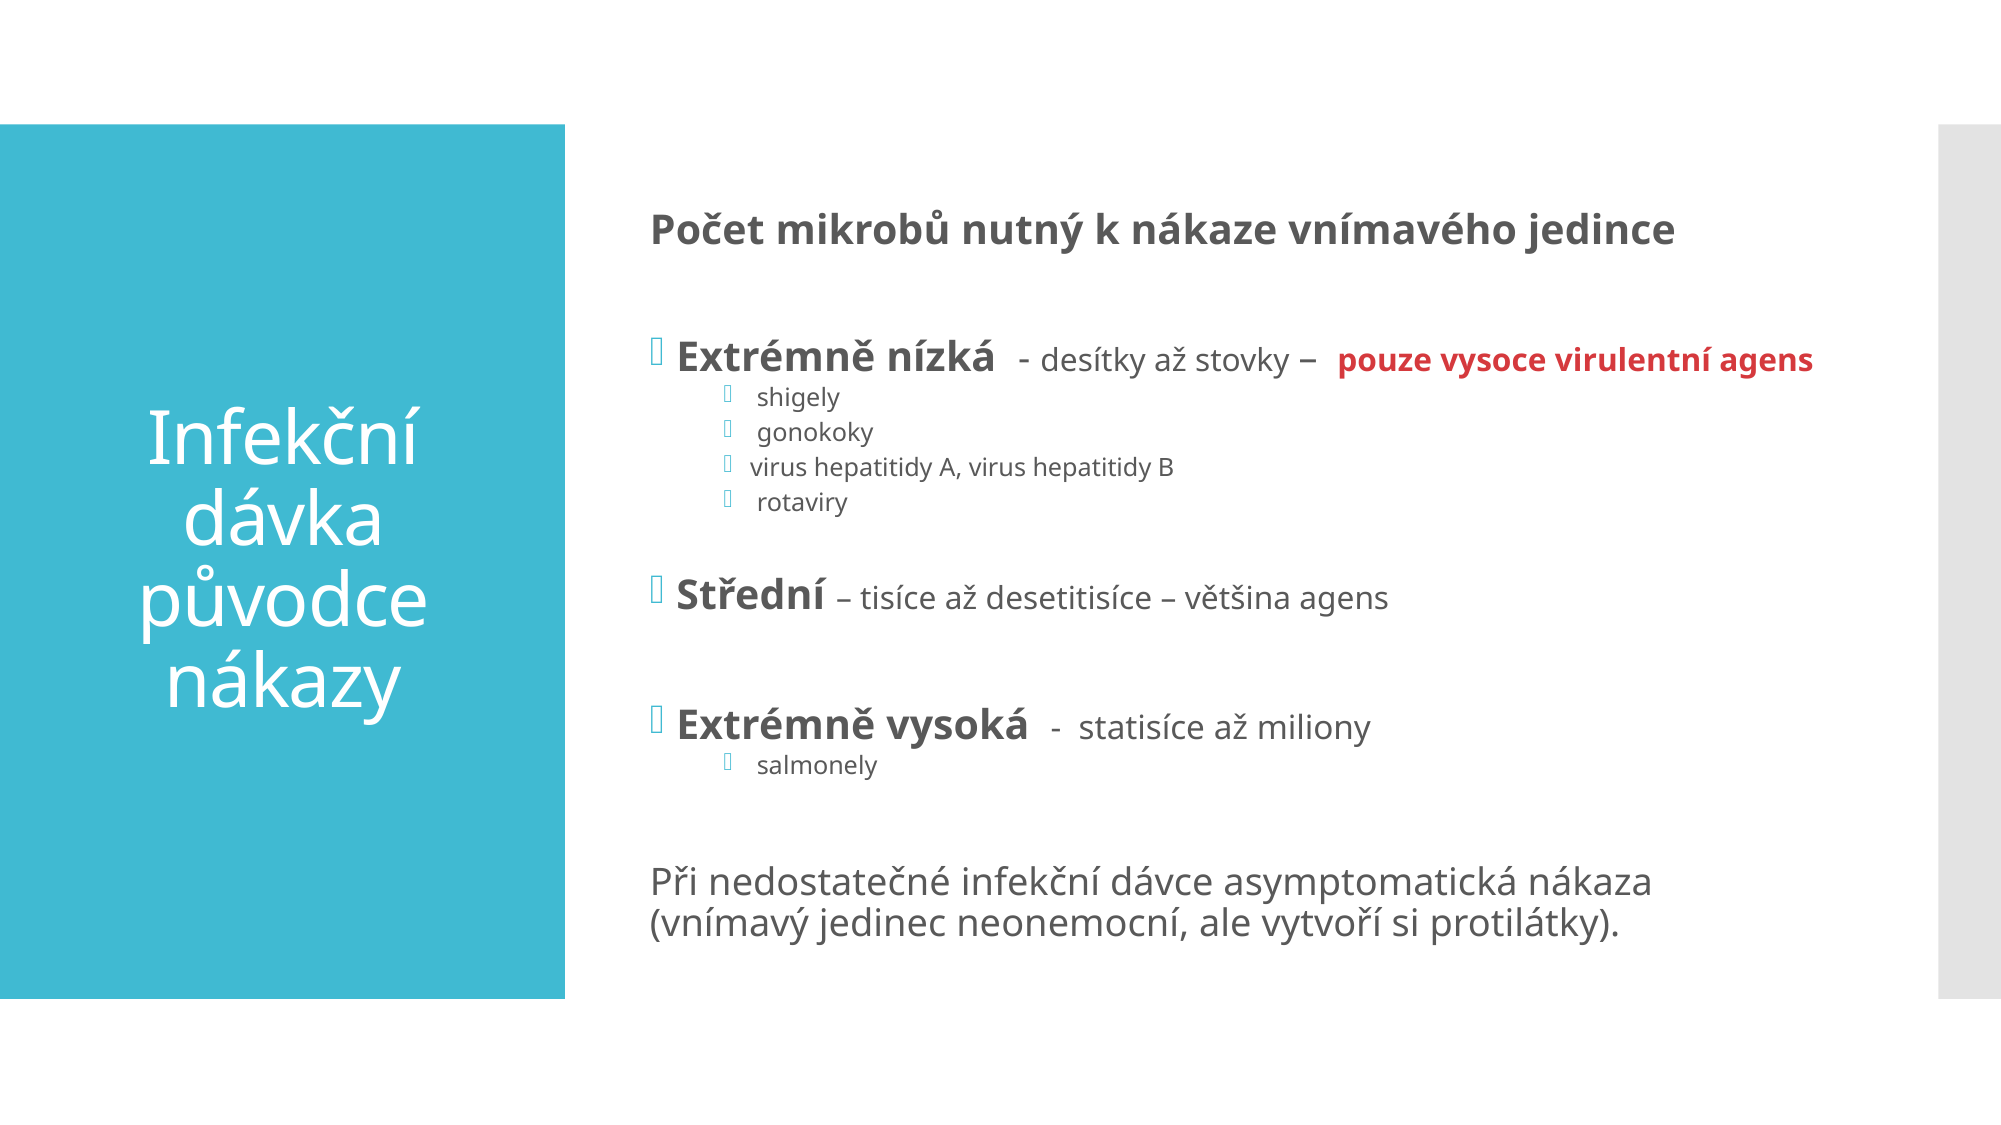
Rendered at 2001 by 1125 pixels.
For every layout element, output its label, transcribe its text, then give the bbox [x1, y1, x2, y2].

list Počet mikrobů nutný k nákaze vnímavého jedince Extrémně nízká - desítky až stovky – pouze vysoce virulentní agens shigely gonokoky virus hepatitidy A, virus hepatitidy B rotaviry Střední – tisíce až desetitisíce – většina agens Extrémně vysoká - statisíce až miliony salmonely Při nedostatečné infekční dávce asymptomatická nákaza (vnímavý jedinec neonemocní, ale vytvoří si protilátky). [634, 141, 1835, 982]
title Infekční dávka původce nákazy [41, 184, 525, 940]
